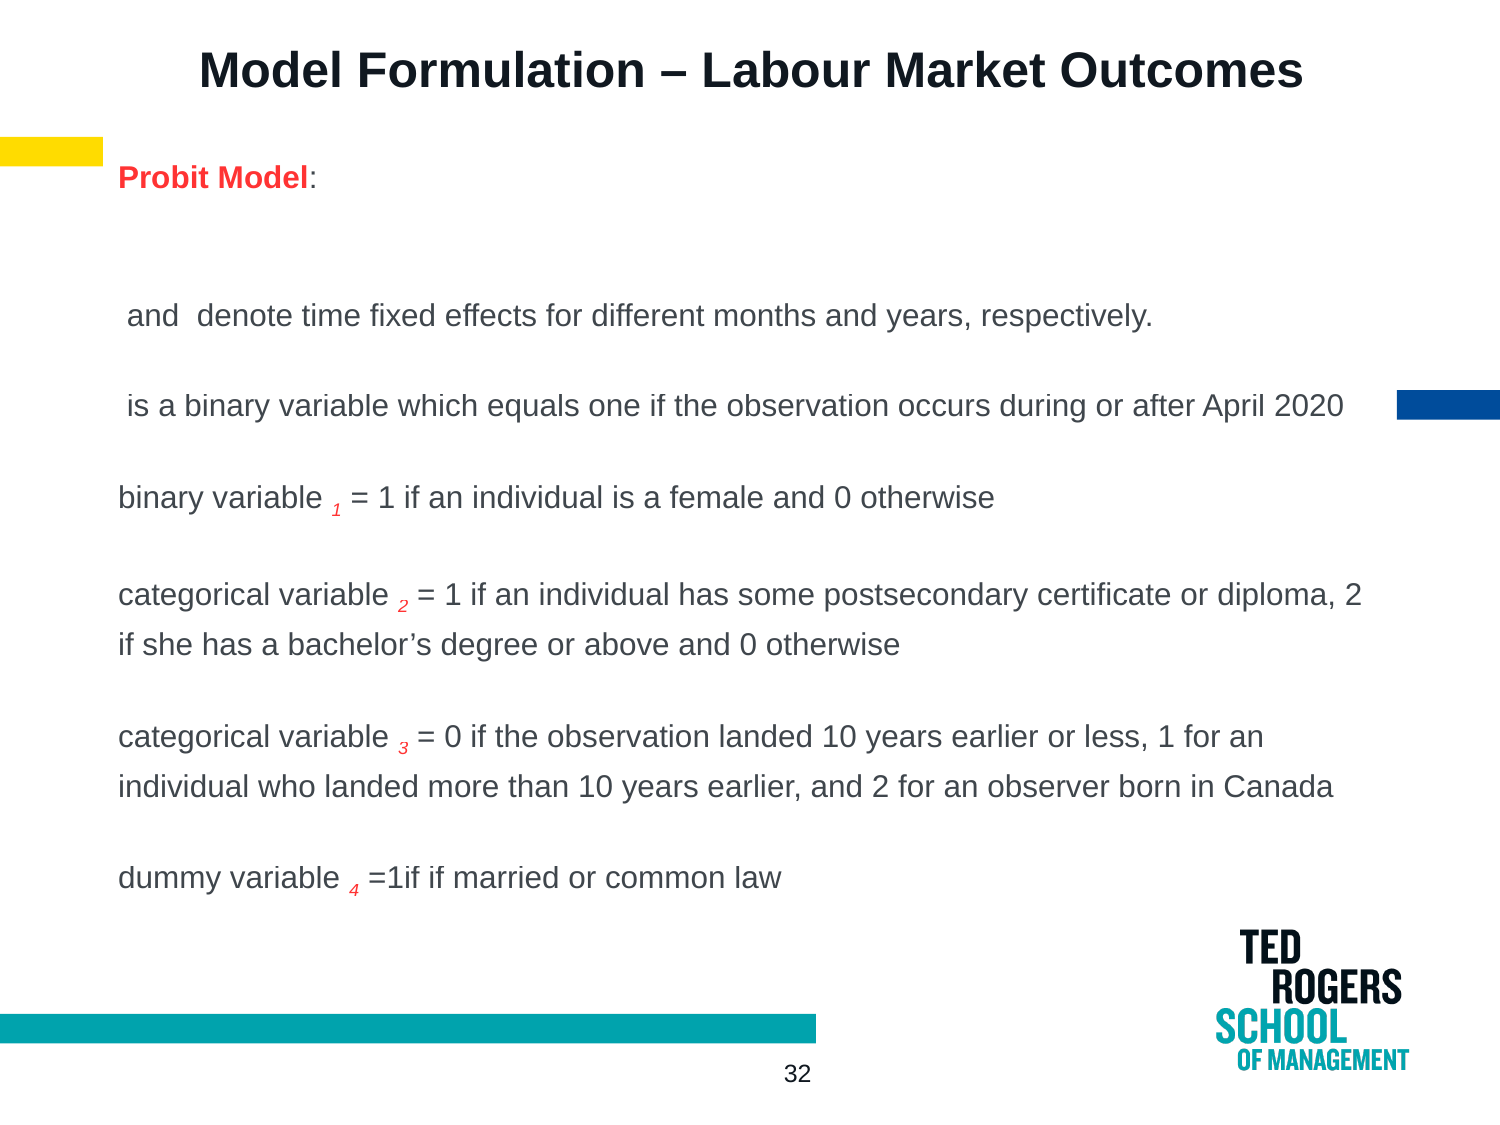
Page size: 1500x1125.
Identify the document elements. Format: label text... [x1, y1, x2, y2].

picture [1159, 875, 1466, 1125]
title Model Formulation – Labour Market Outcomes [103, 0, 1401, 142]
slide_number 32 [613, 1042, 827, 1103]
